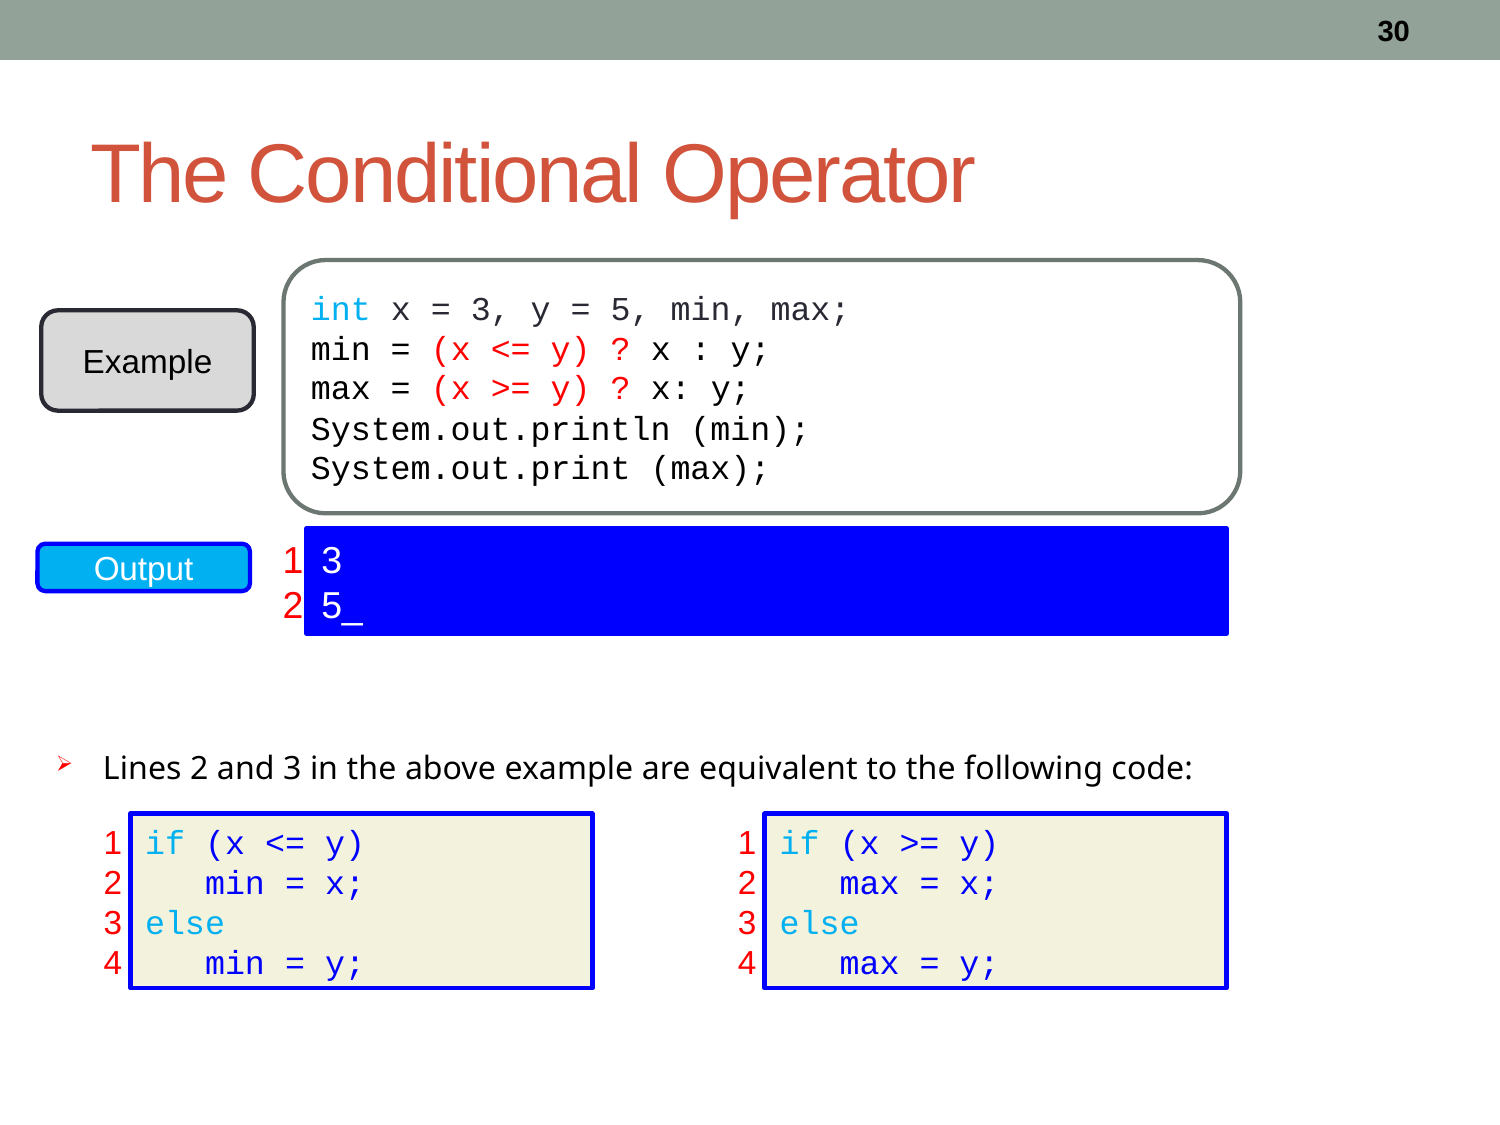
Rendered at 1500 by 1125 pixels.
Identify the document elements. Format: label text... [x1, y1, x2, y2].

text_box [722, 813, 1227, 991]
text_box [88, 813, 593, 991]
title The Conditional Operator [75, 87, 1425, 250]
text_box int x = 3, y = 5, min, max; min = (x <= y) ? x : y; max = (x >= y) ? x: y; System.out.println (min); System.out.print (max); [281, 257, 1243, 516]
slide_number 30 [1250, 3, 1425, 57]
text_box Example [39, 308, 256, 413]
text_box Lines 2 and 3 in the above example are equivalent to the following code: [41, 744, 1459, 814]
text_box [269, 528, 1227, 635]
text_box Output [35, 541, 253, 594]
